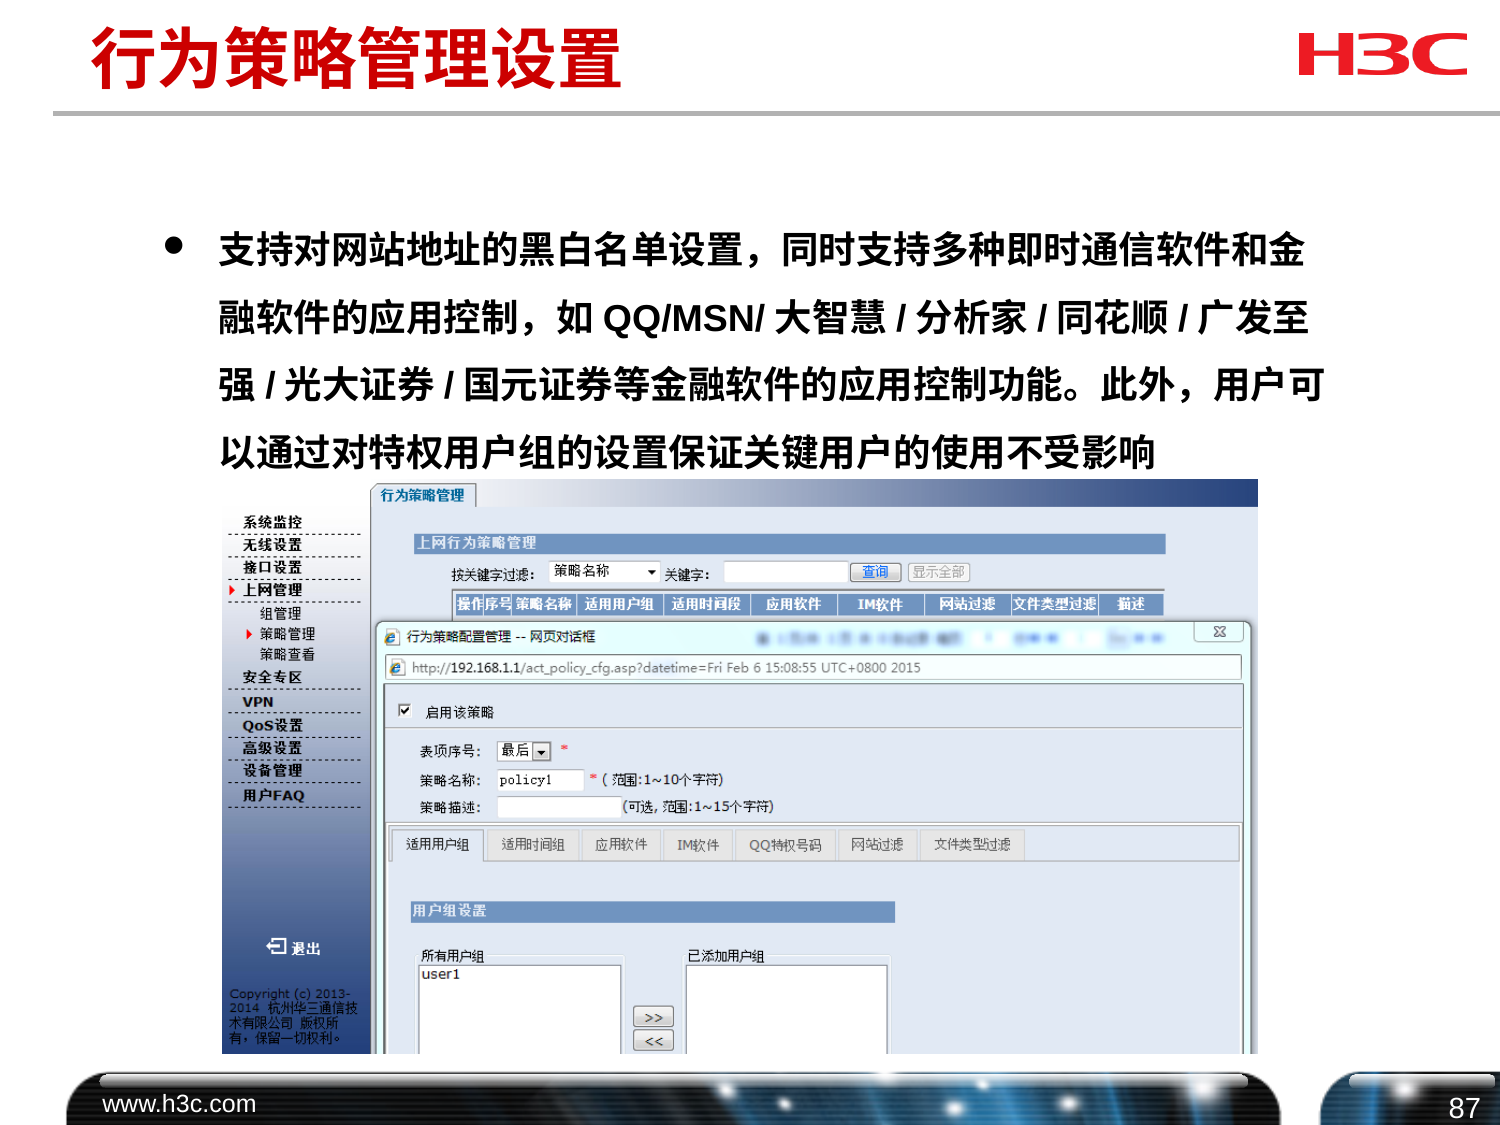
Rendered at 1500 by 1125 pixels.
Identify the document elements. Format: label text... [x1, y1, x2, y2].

title 行为策略管理设置 [75, 7, 1263, 108]
picture [50, 479, 1500, 1125]
picture [1299, 33, 1467, 75]
list 支持对网站地址的黑白名单设置，同时支持多种即时通信软件和金融软件的应用控制，如QQ/MSN/大智慧/分析家/同花顺/广发至强/光大证券/国元证券等金融软件的应用控制功能。此外，用户可以通过对特权用户组的设置保证关键用户的使用不受影响 [147, 196, 1353, 977]
